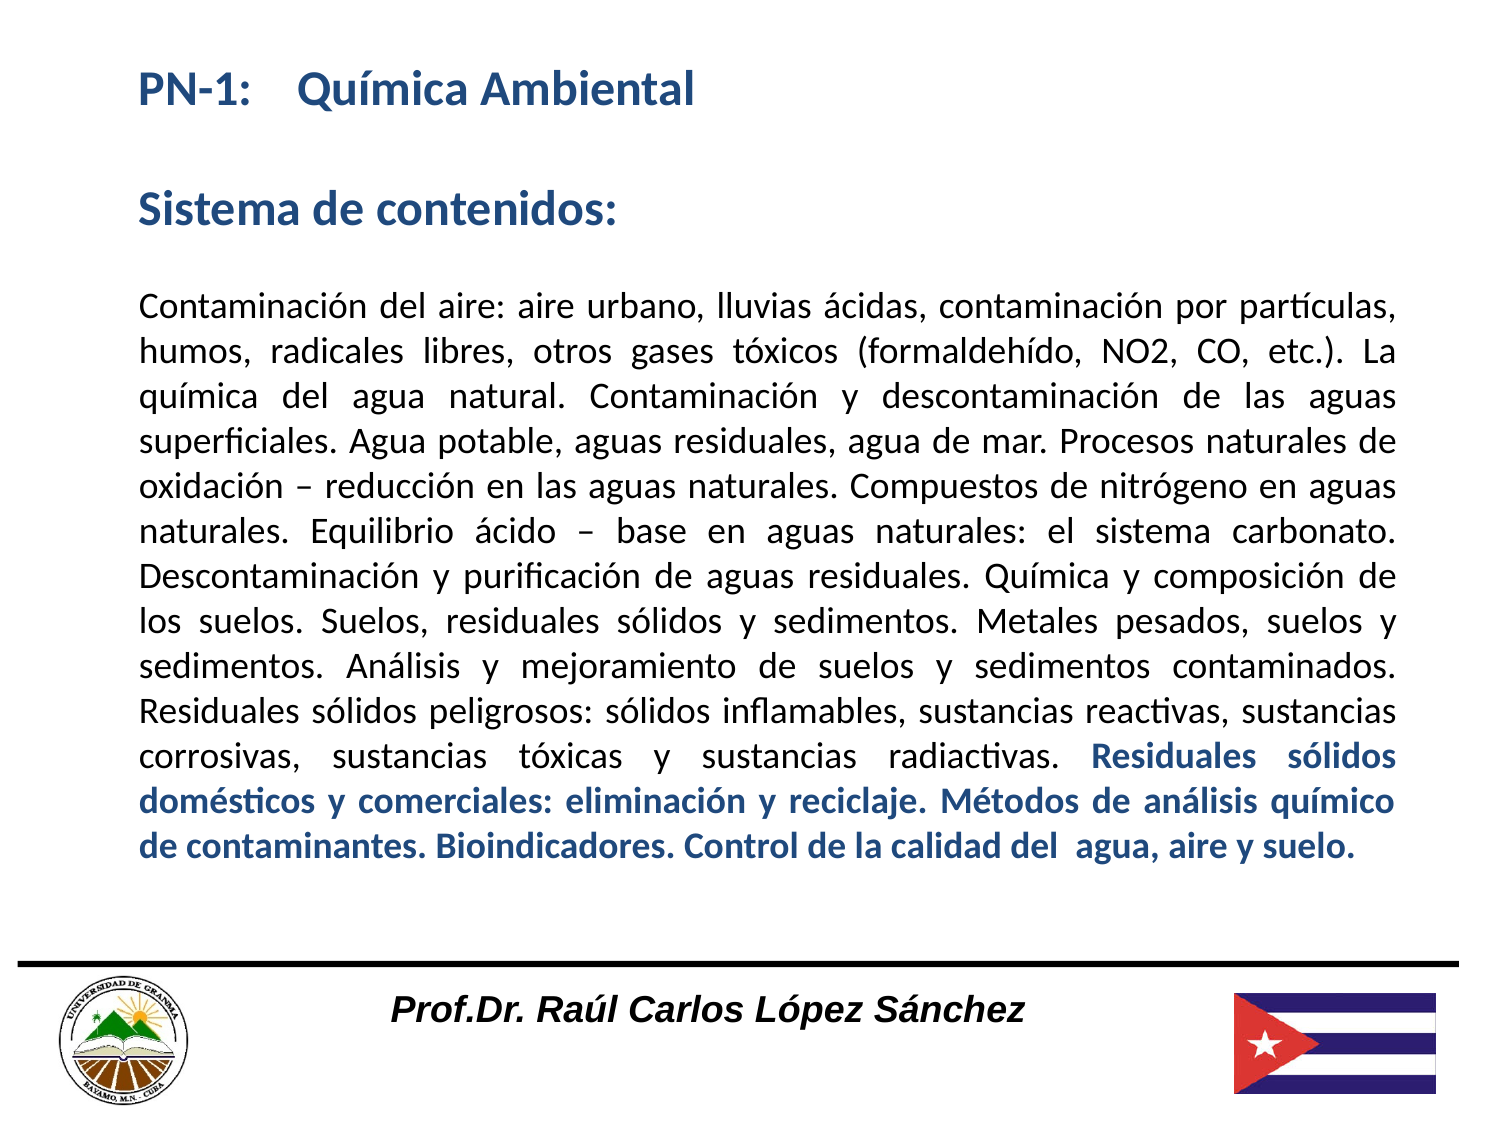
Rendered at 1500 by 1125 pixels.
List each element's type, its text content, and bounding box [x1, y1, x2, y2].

text_box Prof.Dr. Raúl Carlos López Sánchez [206, 987, 1211, 1037]
picture [1233, 993, 1436, 1095]
picture [58, 975, 190, 1107]
text_box PN-1: Química Ambiental Sistema de contenidos: Contaminación del aire: aire urbano, lluvias ácidas, contaminación por partículas, humos, radicales libres, otros gases tóxicos (formaldehído, NO2, CO, etc.). La química del agua natural. Contaminación y descontaminación de las aguas superficiales. Agua potable, aguas residuales, agua de mar. Procesos naturales de oxidación – reducción en las aguas naturales. Compuestos de nitrógeno en aguas naturales. Equilibrio ácido – base en aguas naturales: el sistema carbonato. Descontaminación y purificación de aguas residuales. Química y composición de los suelos. Suelos, residuales sólidos y sedimentos. Metales pesados, suelos y sedimentos. Análisis y mejoramiento de suelos y sedimentos contaminados. Residuales sólidos peligrosos: sólidos inflamables, sustancias reactivas, sustancias corrosivas, sustancias tóxicas y sustancias radiactivas. Residuales sólidos domésticos y comerciales: eliminación y reciclaje. Métodos de análisis químico de contaminantes. Bioindicadores. Control de la calidad del agua, aire y suelo. [123, 48, 1412, 874]
